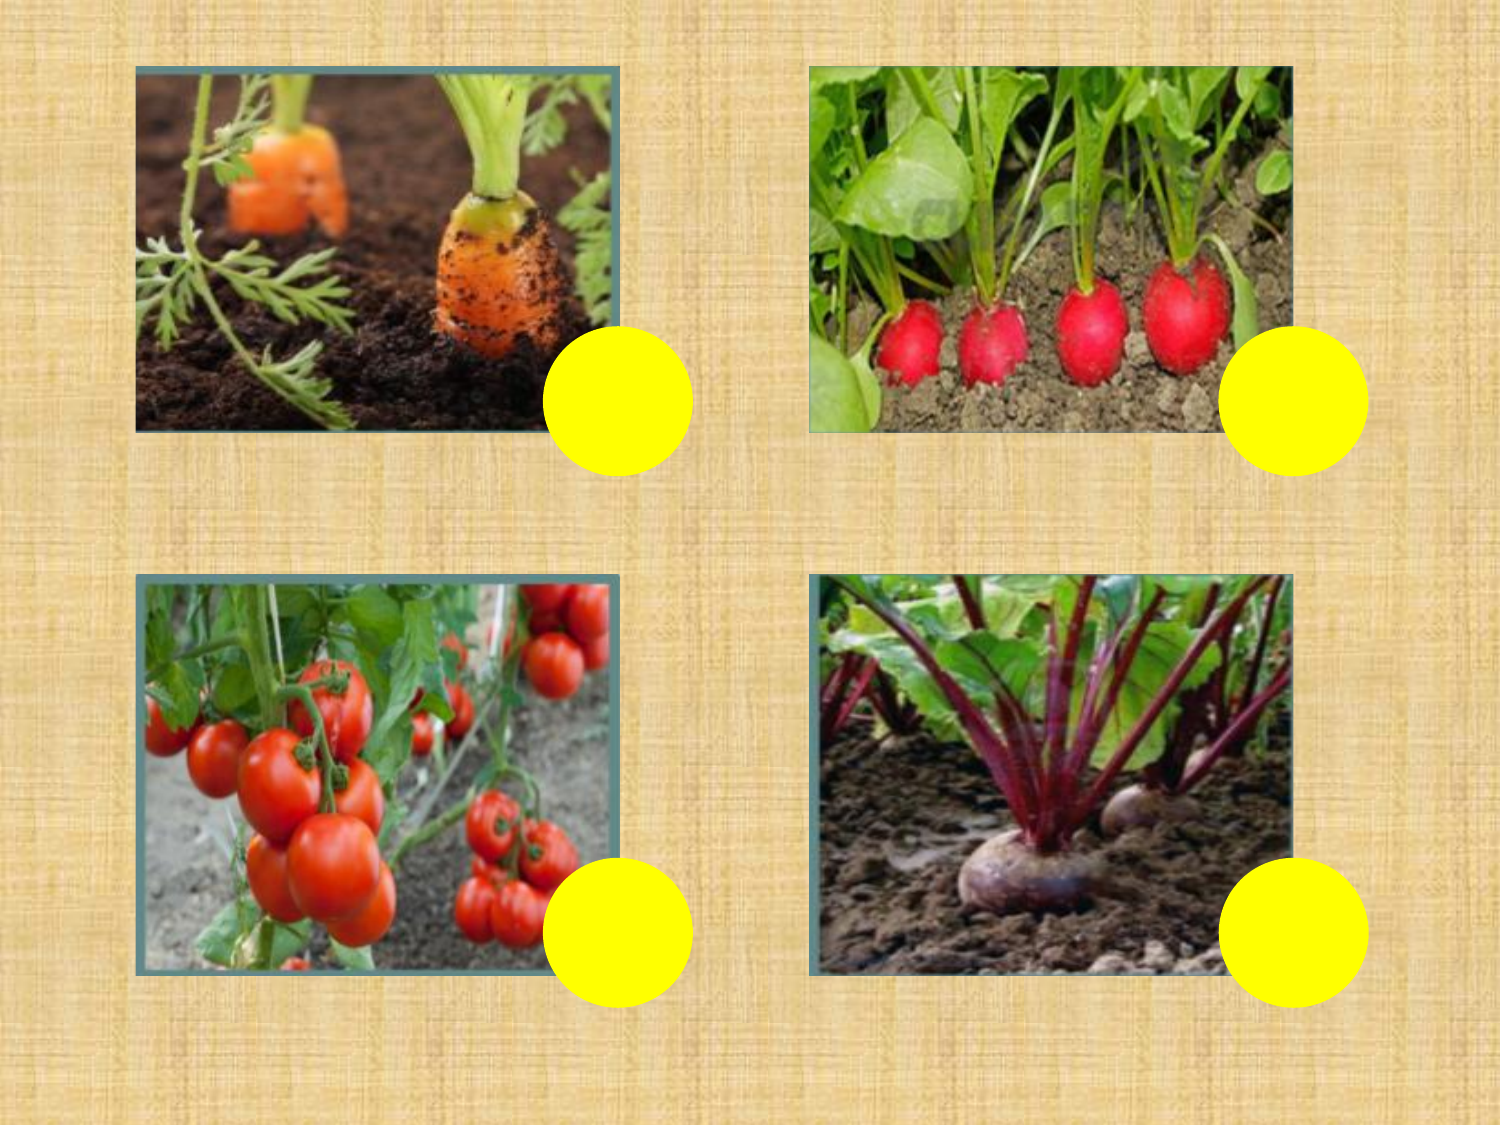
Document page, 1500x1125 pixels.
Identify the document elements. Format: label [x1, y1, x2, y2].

list [135, 65, 621, 433]
text_box [565, 858, 693, 1008]
text_box [1231, 326, 1369, 477]
picture [0, 0, 1500, 1125]
text_box [1240, 858, 1369, 1008]
text_box [555, 326, 693, 477]
